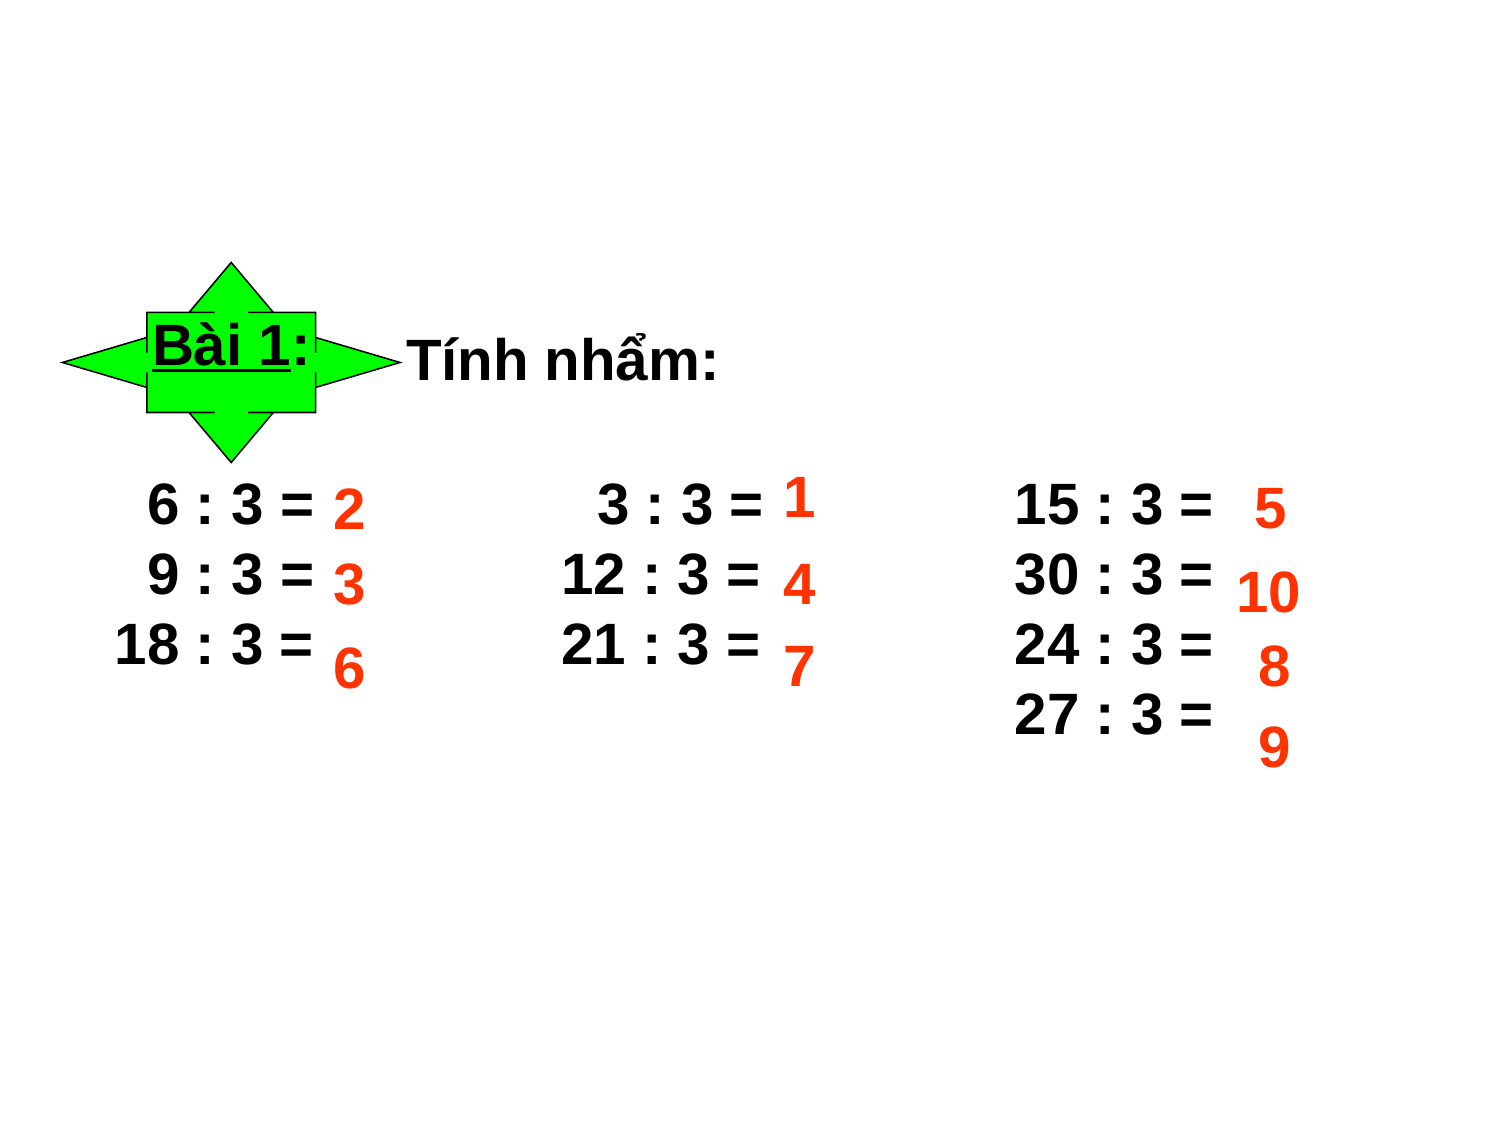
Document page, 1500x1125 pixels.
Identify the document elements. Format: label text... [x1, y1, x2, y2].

text_box Bài 1: [137, 299, 375, 385]
text_box 2 [312, 462, 388, 537]
text_box 9 [1237, 707, 1313, 788]
text_box 4 [762, 537, 838, 625]
text_box 1 [762, 449, 838, 537]
text_box [62, 340, 137, 385]
text_box 6 : 3 = 3 : 3 = 15 : 3 = 9 : 3 = 12 : 3 = 30 : 3 = 18 : 3 = 21 : 3 = 24 : 3 = 27 : 3 = [99, 458, 1500, 754]
text_box 10 [1137, 532, 1400, 646]
text_box 5 [1224, 461, 1300, 549]
text_box [138, 385, 324, 458]
text_box 3 [312, 537, 388, 621]
text_box 7 [762, 625, 838, 708]
text_box 6 [312, 621, 388, 710]
text_box [200, 262, 263, 299]
text_box 8 [1237, 646, 1313, 707]
text_box [375, 355, 400, 370]
text_box Tính nhẩm: [374, 314, 930, 400]
